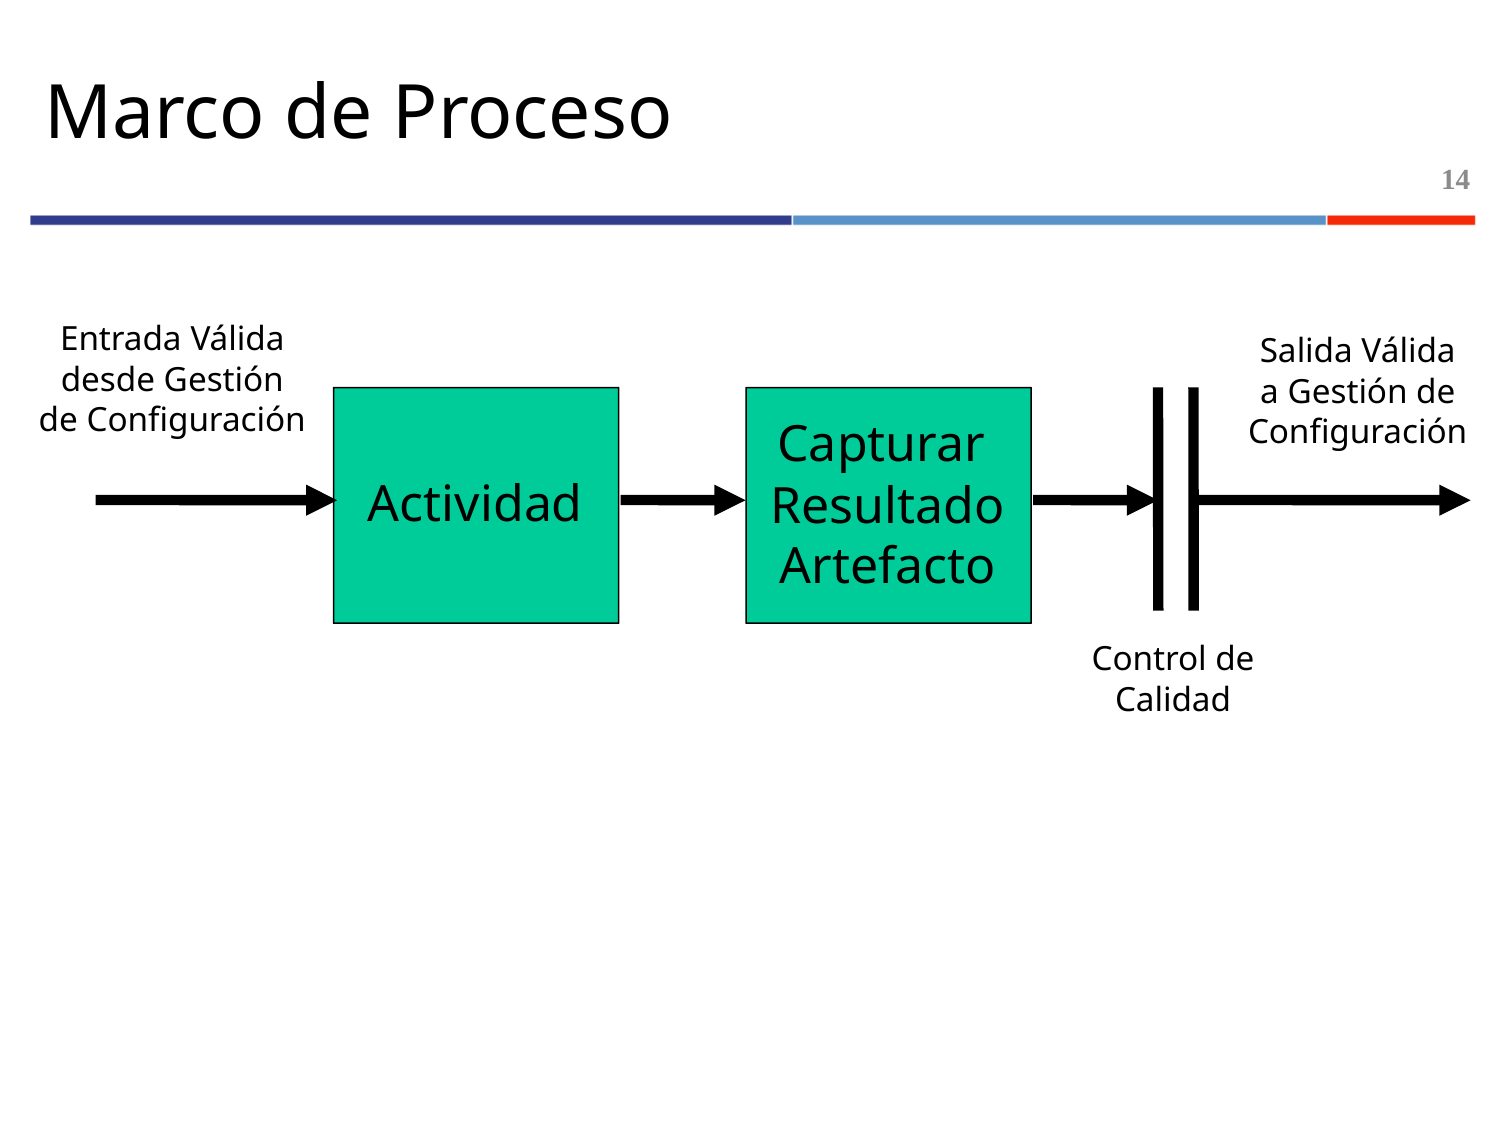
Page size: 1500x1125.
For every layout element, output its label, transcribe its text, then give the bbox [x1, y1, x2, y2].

text_box [12, 312, 303, 461]
text_box [1033, 494, 1157, 507]
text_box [1237, 324, 1483, 474]
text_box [746, 387, 1032, 624]
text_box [1081, 632, 1269, 736]
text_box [30, 312, 319, 460]
slide_number 14 [1387, 148, 1471, 209]
picture [23, 208, 1483, 233]
text_box [1195, 494, 1471, 507]
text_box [1157, 387, 1194, 611]
text_box [95, 494, 333, 507]
text_box [620, 494, 746, 507]
title Marco de Proceso [29, 18, 1388, 209]
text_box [333, 387, 619, 624]
